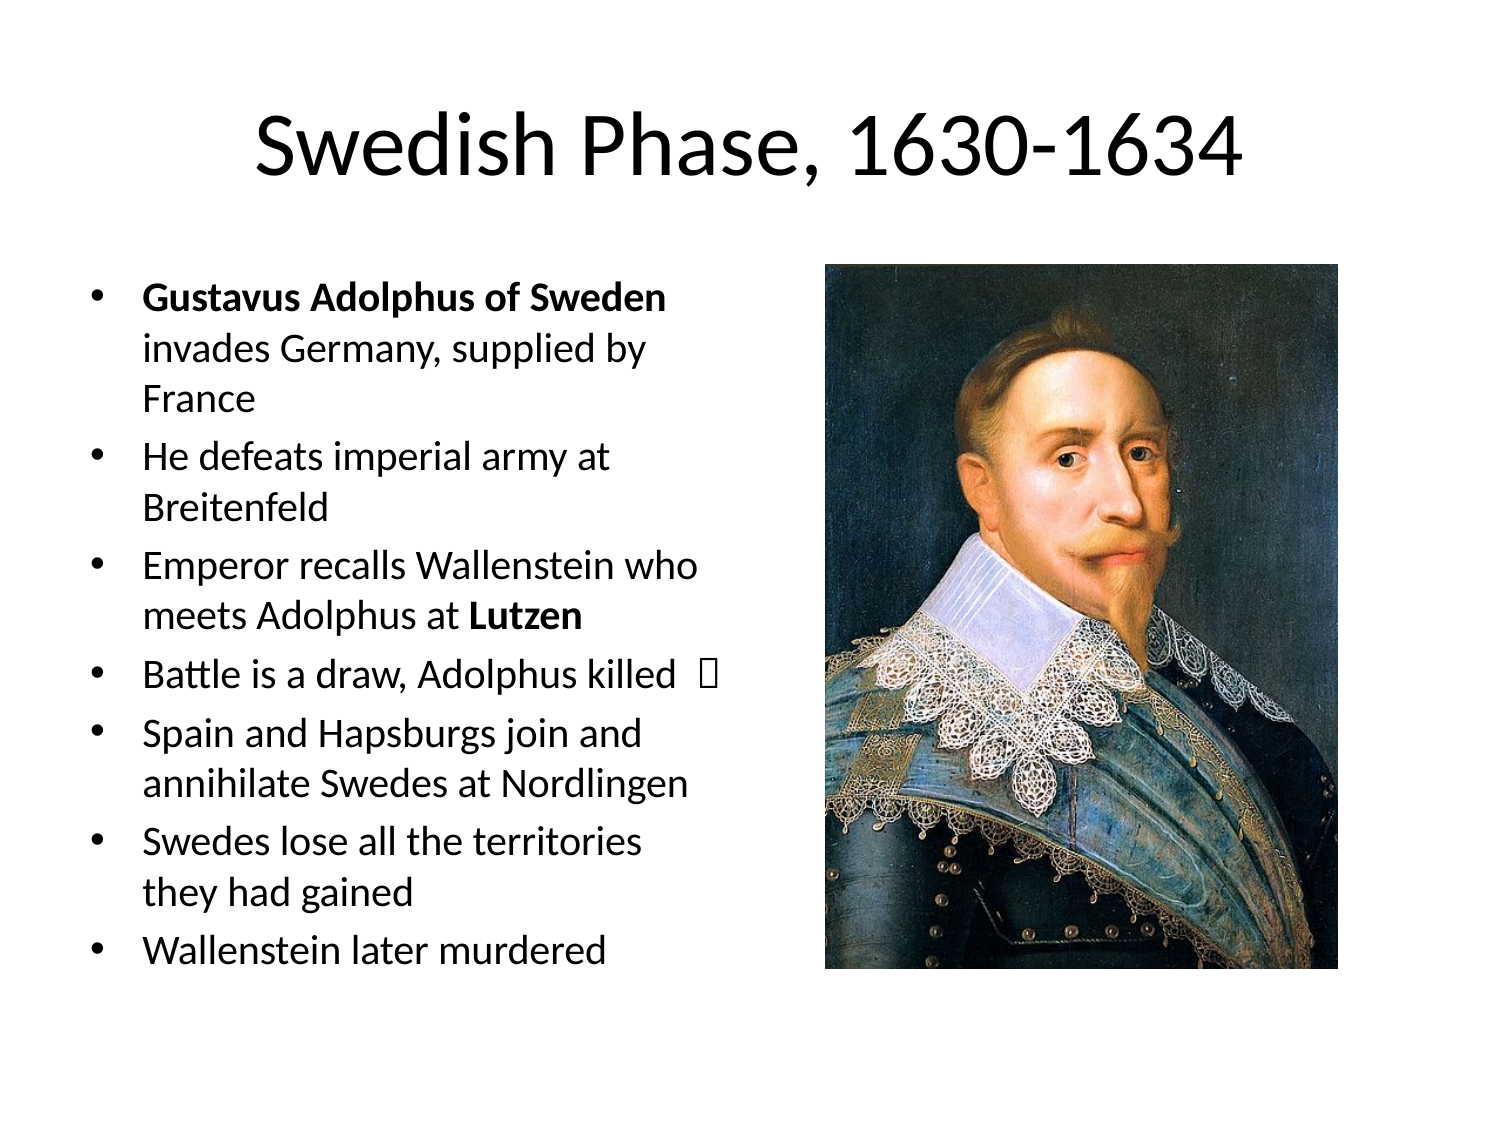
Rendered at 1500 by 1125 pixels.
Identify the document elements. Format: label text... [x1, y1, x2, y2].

list Gustavus Adolphus of Sweden invades Germany, supplied by France He defeats imperial army at Breitenfeld Emperor recalls Wallenstein who meets Adolphus at Lutzen Battle is a draw, Adolphus killed  Spain and Hapsburgs join and annihilate Swedes at Nordlingen Swedes lose all the territories they had gained Wallenstein later murdered [75, 262, 738, 1005]
title Swedish Phase, 1630-1634 [75, 45, 1425, 233]
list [824, 264, 1338, 969]
